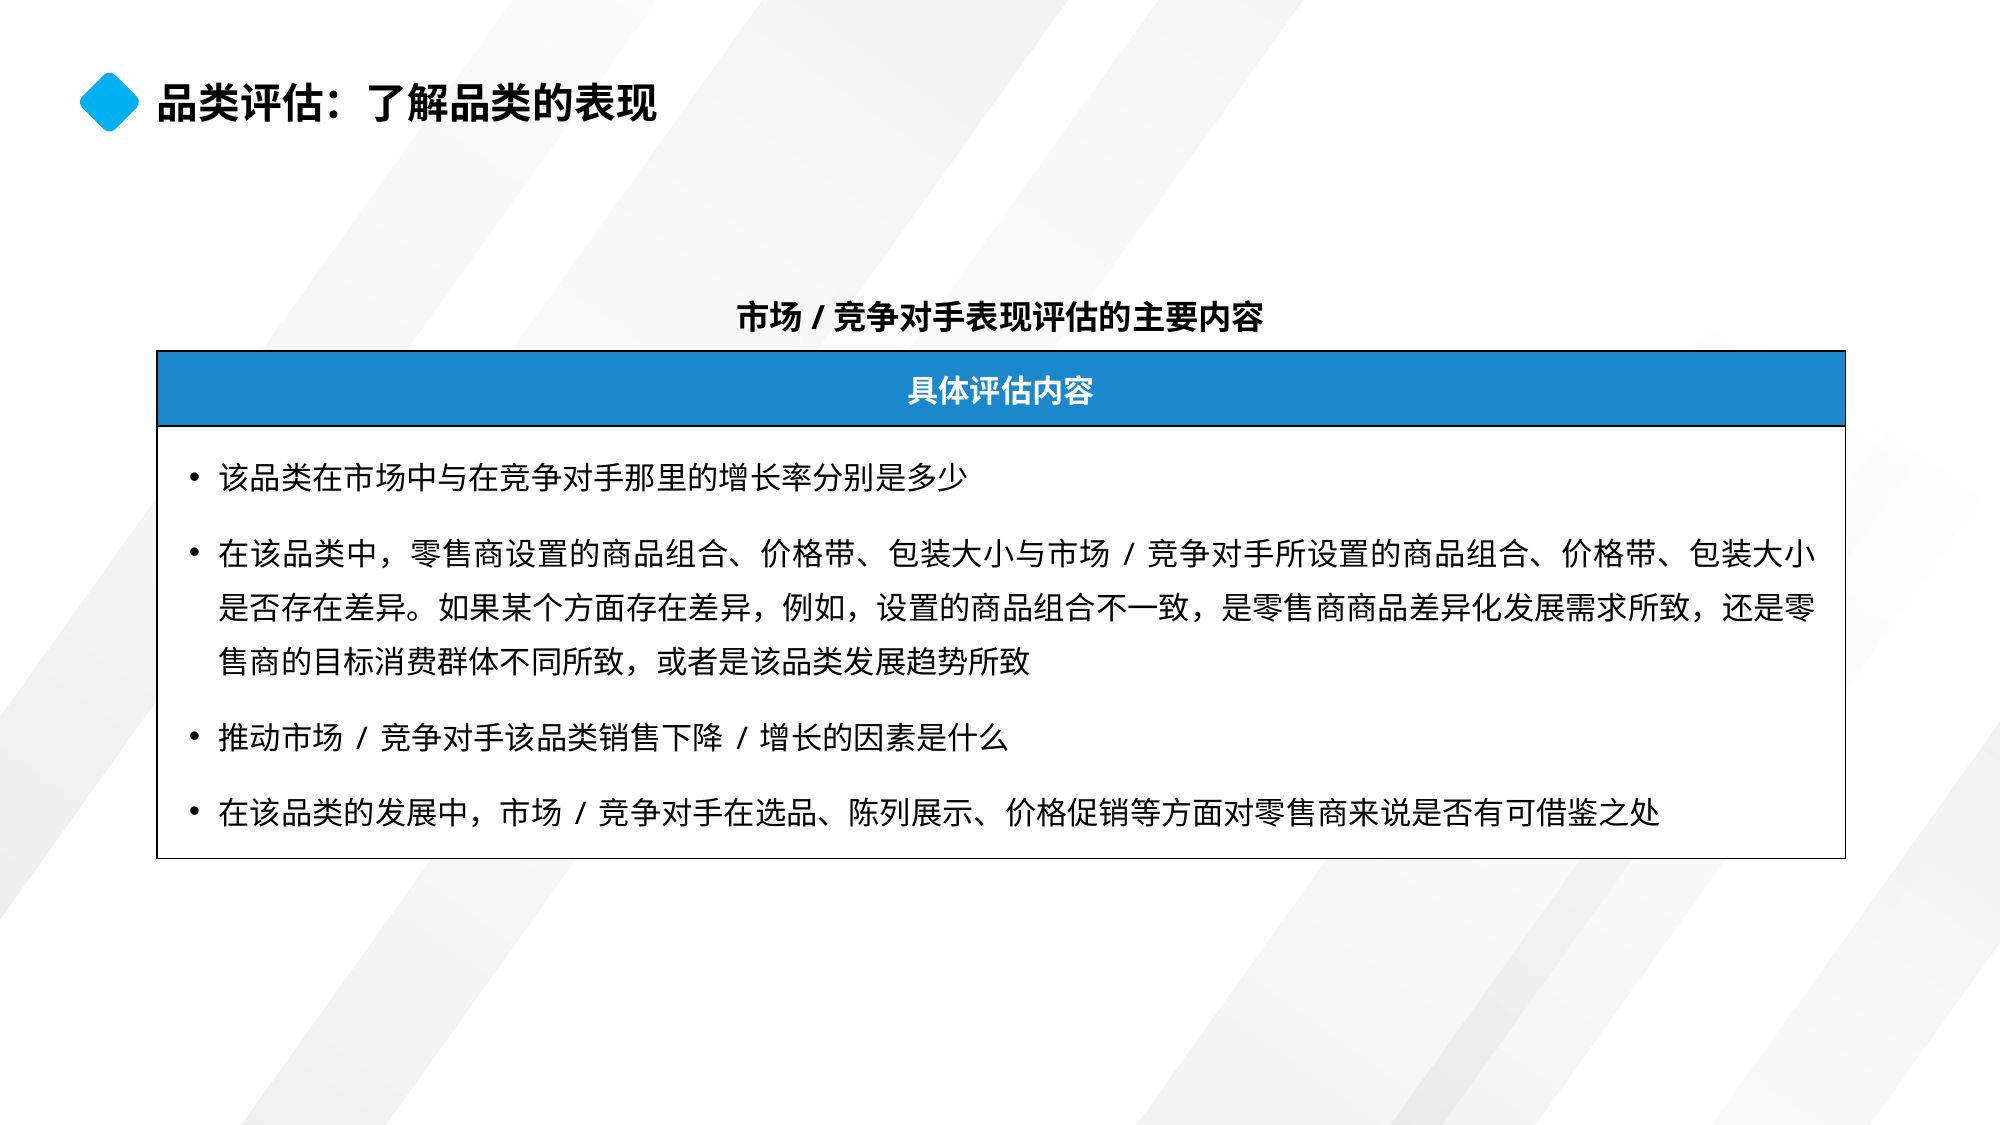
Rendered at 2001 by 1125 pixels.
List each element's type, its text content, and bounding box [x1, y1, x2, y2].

text_box 品类评估：了解品类的表现 [142, 69, 686, 135]
table_header 具体评估内容 [158, 352, 1845, 425]
table_cell 采取相应措施降低库存成本，以加速现金的周转，从而降低经营成本 [0, 0, 2000, 1125]
text_box [79, 71, 140, 133]
text_box 市场/竞争对手表现评估的主要内容 [558, 297, 1444, 336]
table_cell 该品类在市场中与在竞争对手那里的增长率分别是多少 在该品类中，零售商设置的商品组合、价格带、包装大小与市场/竞争对手所设置的商品组合、价格带、包装大小是否存在差异。如果某个方面存在差异，例如，设置的商品组合不一致，是零售商商品差异化发展需求所致，还是零售商的目标消费群体不同所致，或者是该品类发展趋势所致 推动市场/竞争对手该品类销售下降/增长的因素是什么 在该品类的发展中，市场/竞争对手在选品、陈列展示、价格促销等方面对零售商来说是否有可借鉴之处 [158, 427, 1845, 858]
